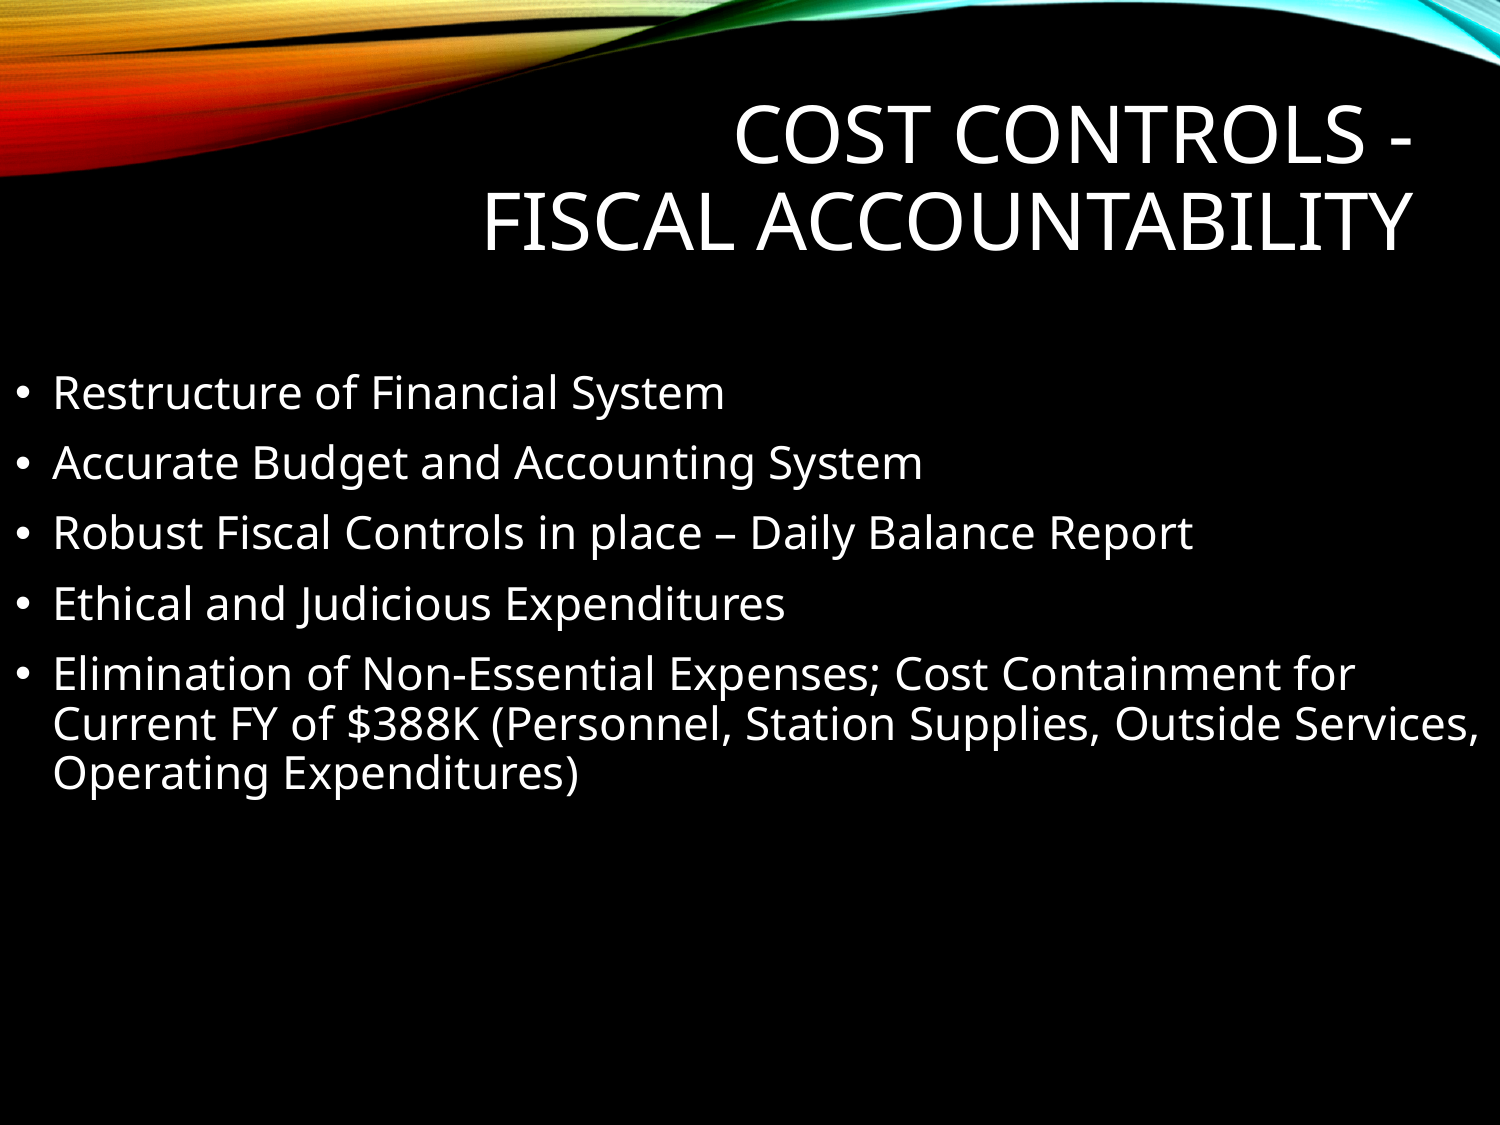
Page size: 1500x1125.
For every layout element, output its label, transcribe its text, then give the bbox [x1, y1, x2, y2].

title Cost Controls - Fiscal Accountability [99, 87, 1450, 275]
list Restructure of Financial System Accurate Budget and Accounting System Robust Fiscal Controls in place – Daily Balance Report Ethical and Judicious Expenditures Elimination of Non-Essential Expenses; Cost Containment for Current FY of $388K (Personnel, Station Supplies, Outside Services, Operating Expenditures) [0, 362, 1500, 1005]
picture [0, 0, 1500, 178]
